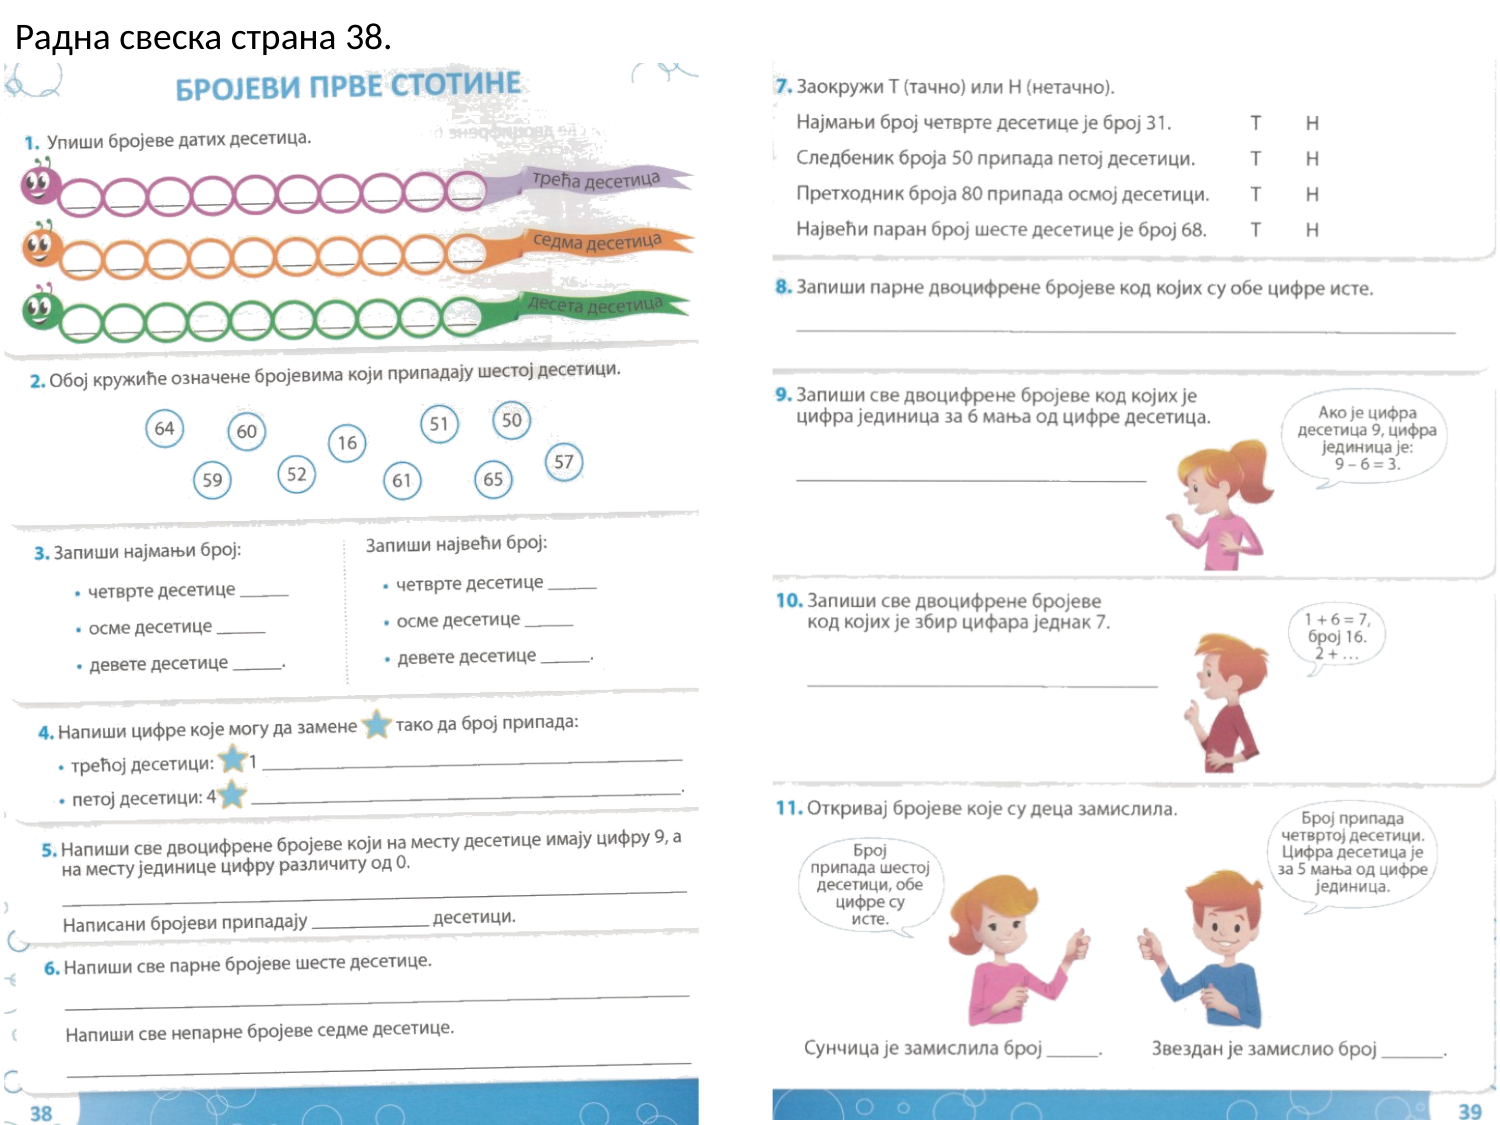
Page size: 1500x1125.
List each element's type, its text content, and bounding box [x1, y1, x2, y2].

picture [772, 58, 1497, 1120]
text_box Радна свеска страна 38. [0, 4, 526, 65]
picture [4, 63, 699, 1125]
